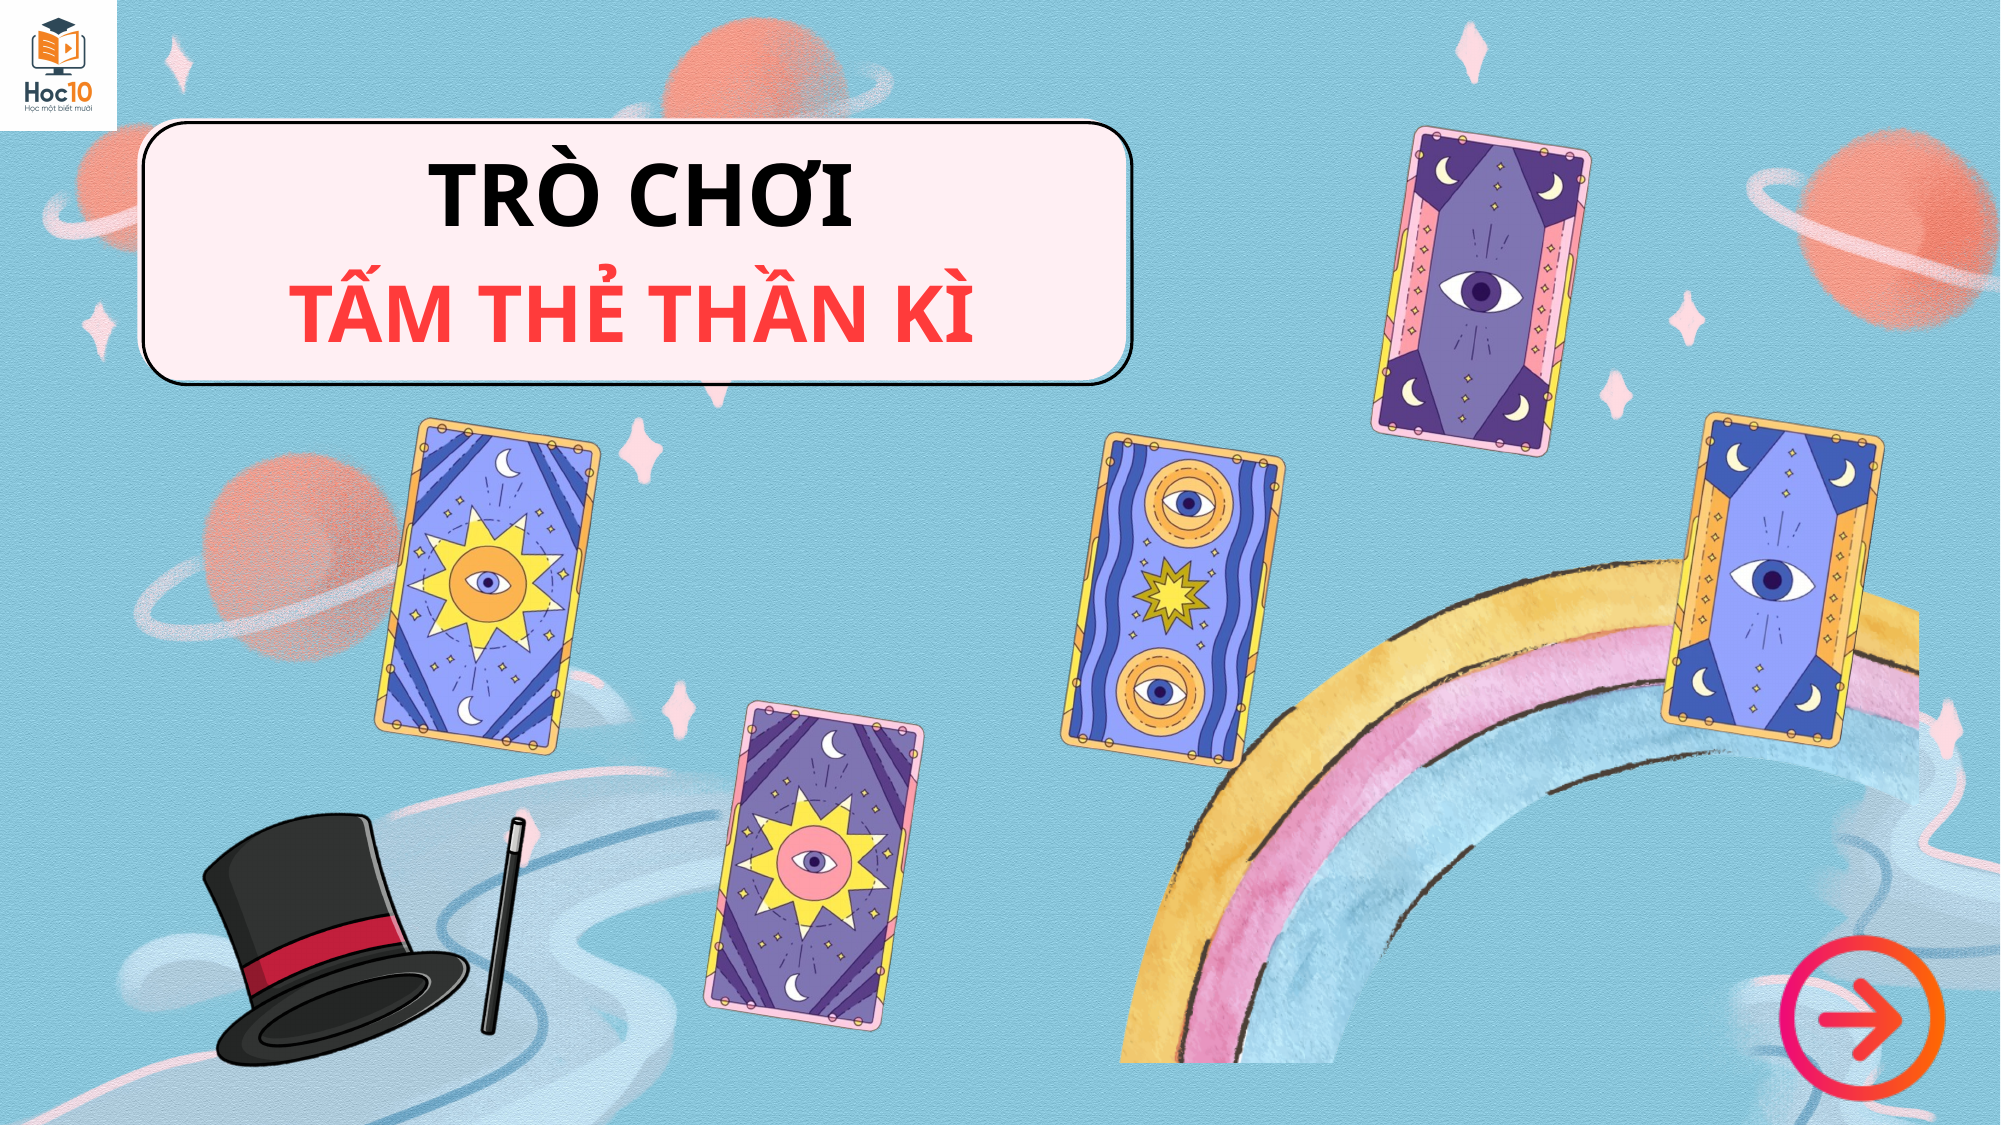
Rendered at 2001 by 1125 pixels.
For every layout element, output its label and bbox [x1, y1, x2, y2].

text_box [136, 118, 1133, 385]
picture [0, 0, 2001, 1125]
